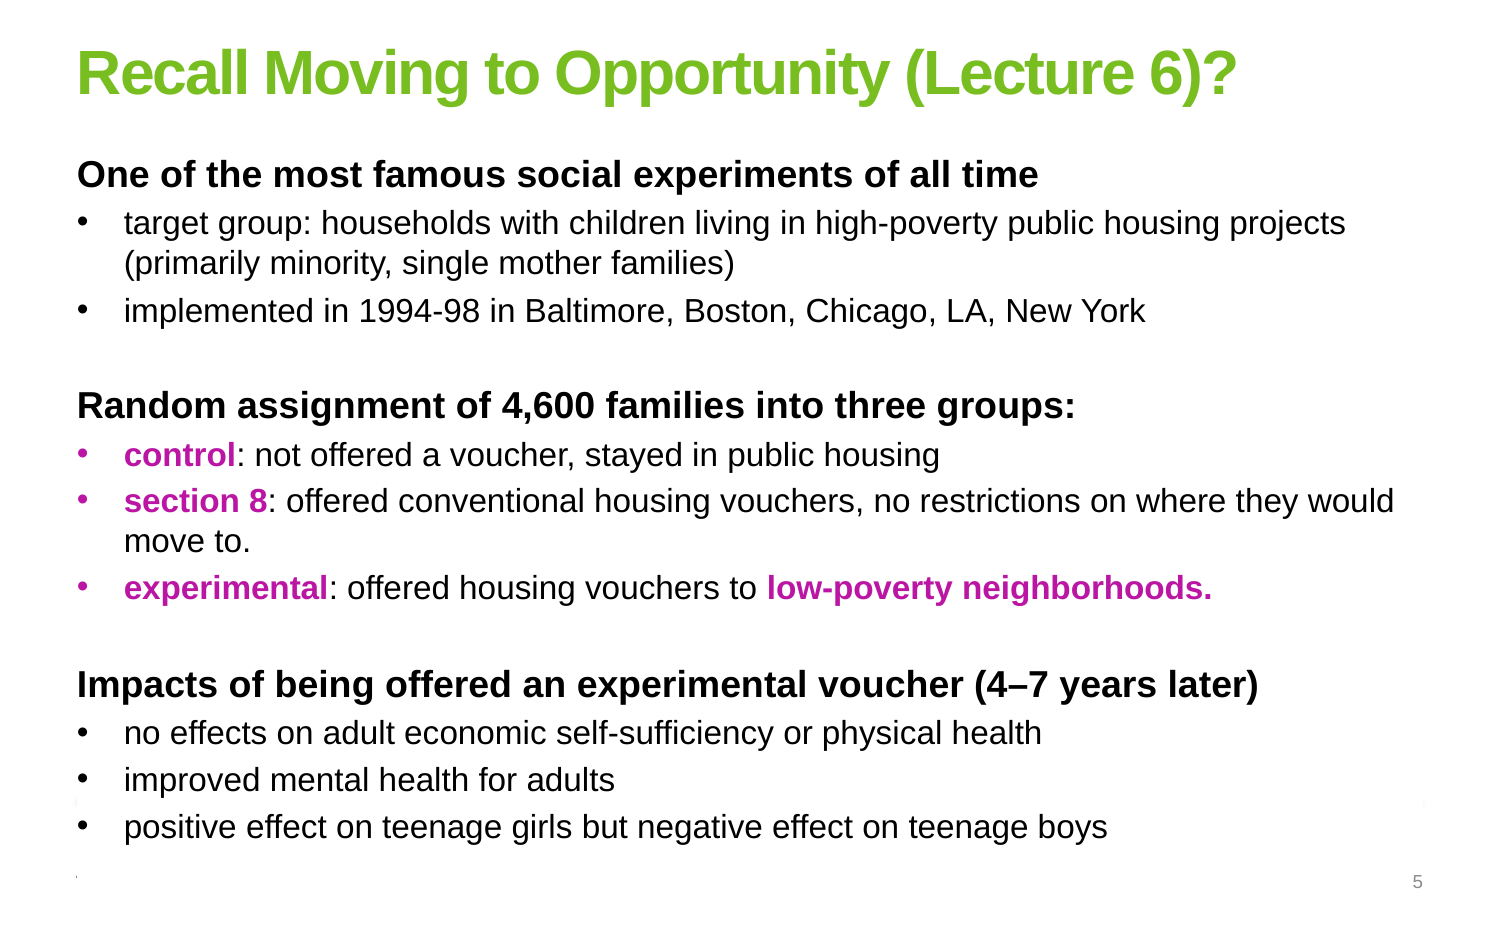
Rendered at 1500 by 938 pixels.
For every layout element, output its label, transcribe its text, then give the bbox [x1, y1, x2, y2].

slide_number 5 [829, 870, 1424, 893]
title Recall Moving to Opportunity (Lecture 6)? [76, 43, 1424, 149]
list One of the most famous social experiments of all time target group: households with children living in high-poverty public housing projects (primarily minority, single mother families) implemented in 1994-98 in Baltimore, Boston, Chicago, LA, New York Random assignment of 4,600 families into three groups: control: not offered a voucher, stayed in public housing section 8: offered conventional housing vouchers, no restrictions on where they would move to. experimental: offered housing vouchers to low-poverty neighborhoods. Impacts of being offered an experimental voucher (4–7 years later) no effects on adult economic self-sufficiency or physical health improved mental health for adults positive effect on teenage girls but negative effect on teenage boys [76, 149, 1424, 894]
